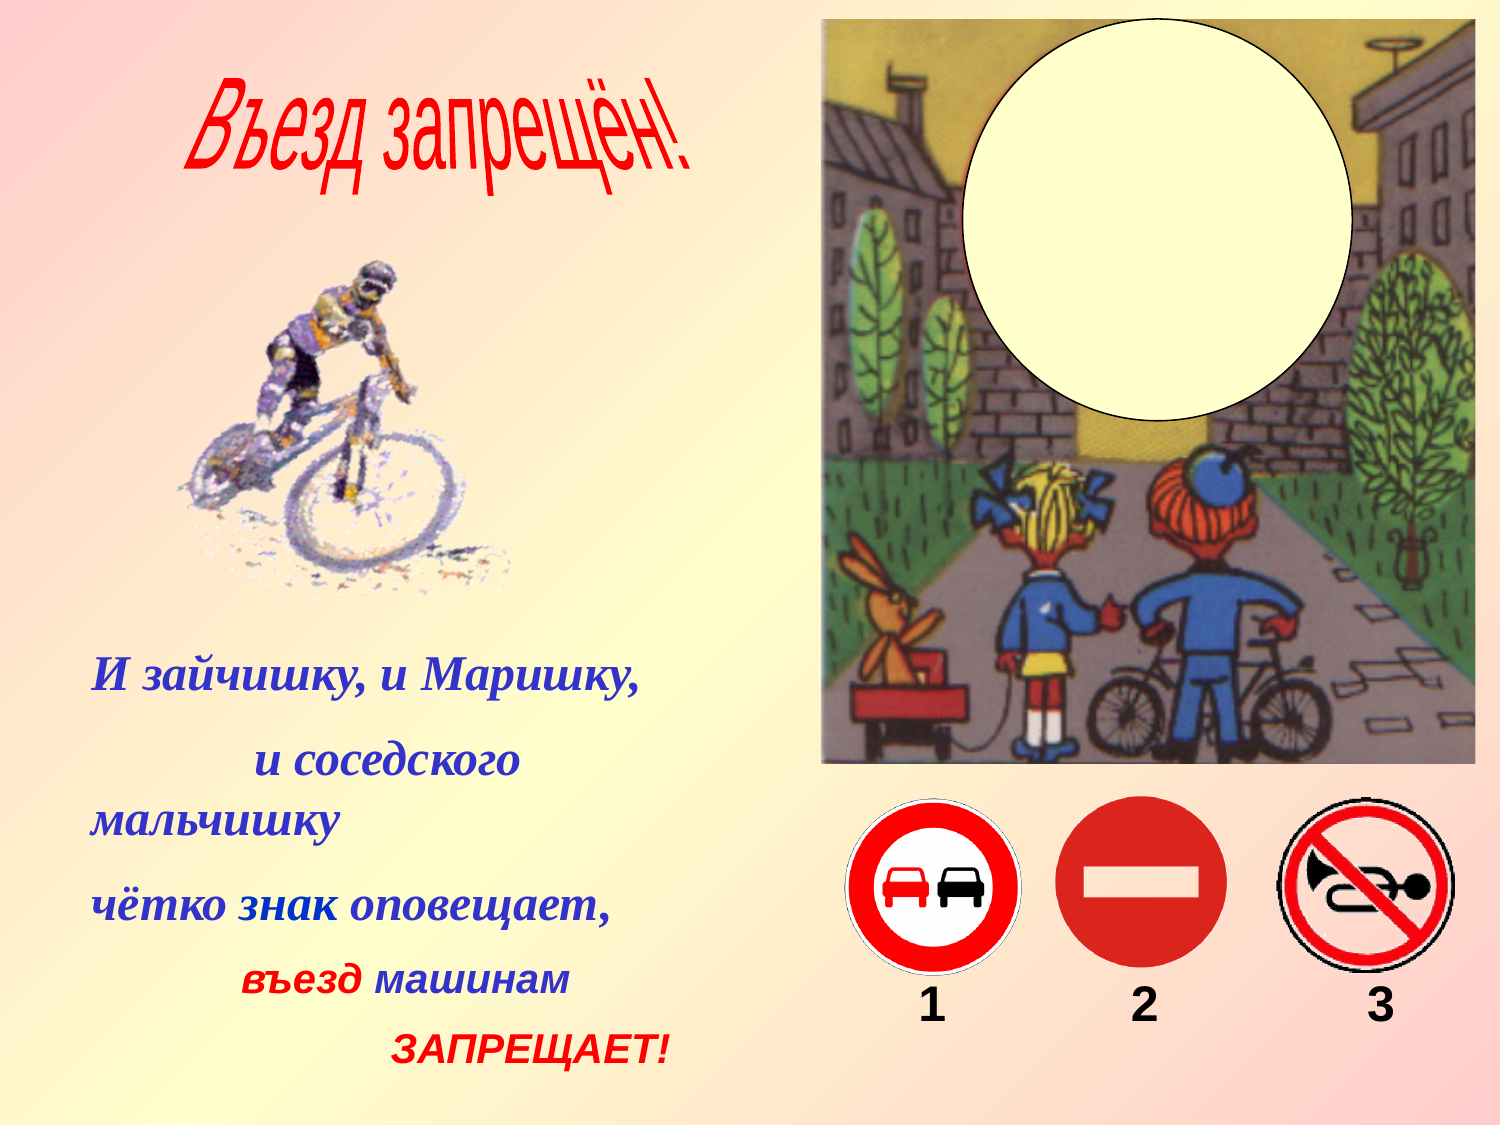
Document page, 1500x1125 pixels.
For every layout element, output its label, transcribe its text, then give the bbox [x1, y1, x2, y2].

picture [1257, 786, 1473, 981]
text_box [820, 18, 1476, 764]
picture [1045, 786, 1234, 977]
text_box 2 [1116, 984, 1176, 1039]
text_box 1 [903, 985, 963, 1039]
text_box 3 [1352, 988, 1412, 1039]
picture [113, 227, 569, 697]
picture [844, 798, 1023, 977]
text_box И зайчишку, и Маришку, и соседского мальчишку чётко знак оповещает, въезд машинам ЗАПРЕЩАЕТ! [76, 633, 786, 1080]
